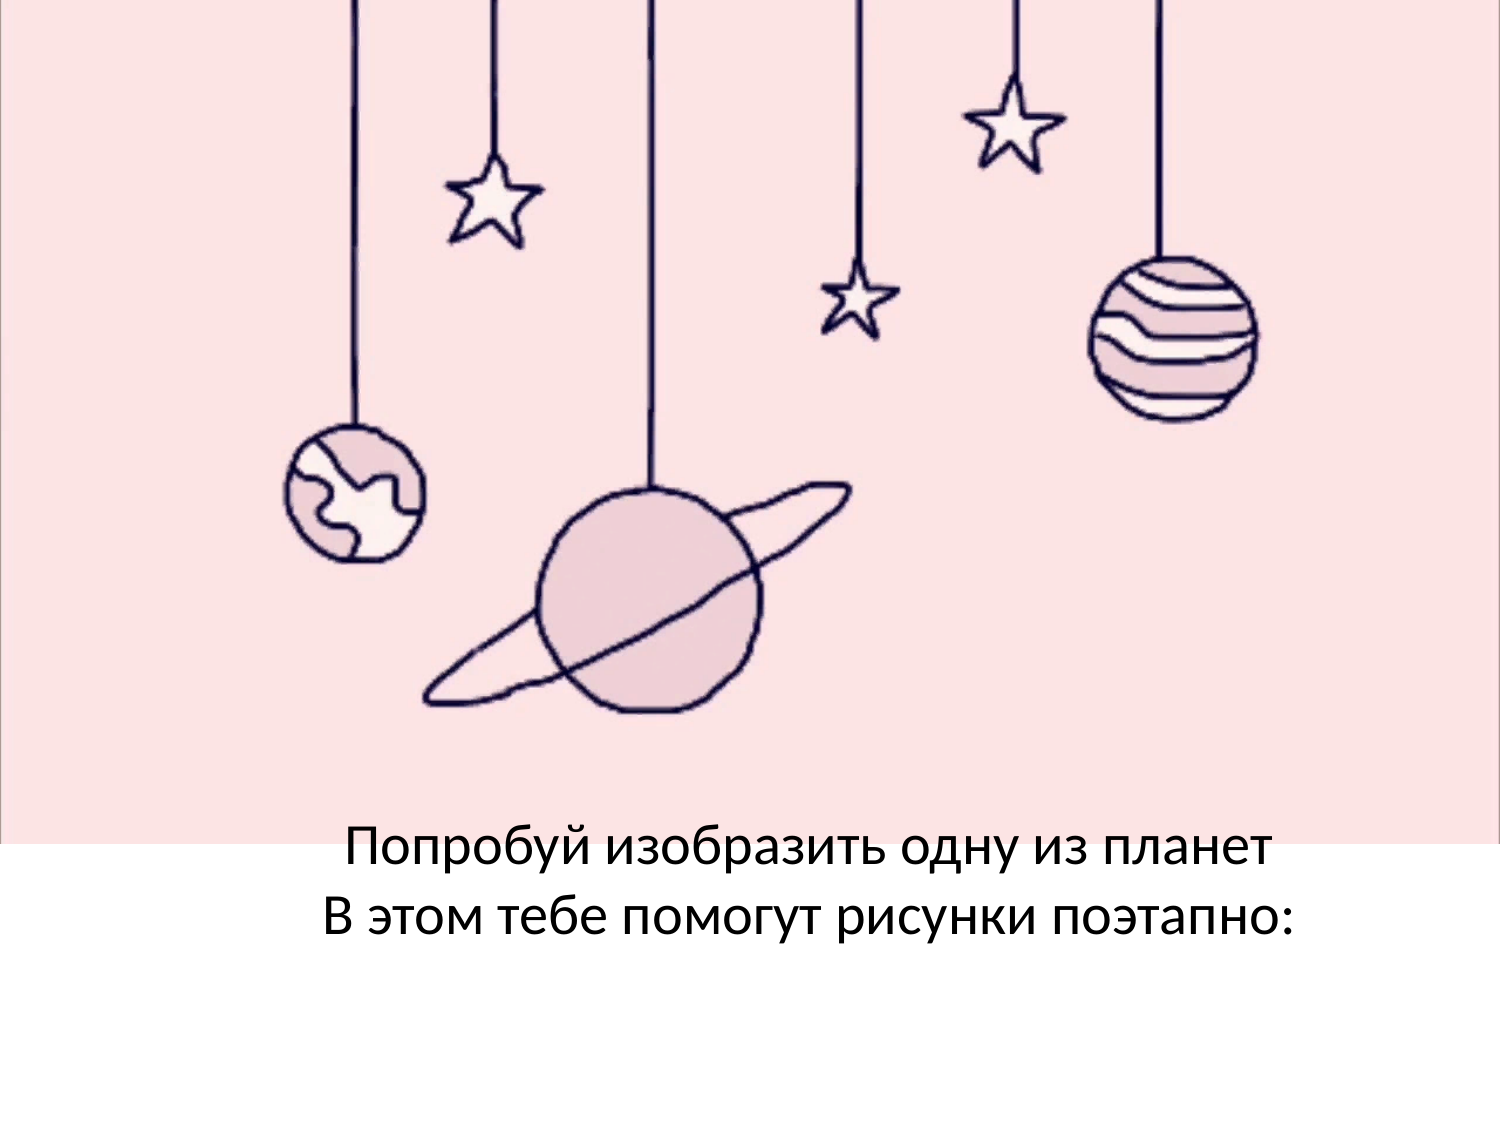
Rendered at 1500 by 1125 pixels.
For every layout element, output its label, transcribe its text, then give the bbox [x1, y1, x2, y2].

text_box Попробуй изобразить одну из планет В этом тебе помогут рисунки поэтапно: [171, 853, 1447, 954]
picture [0, 0, 1500, 844]
